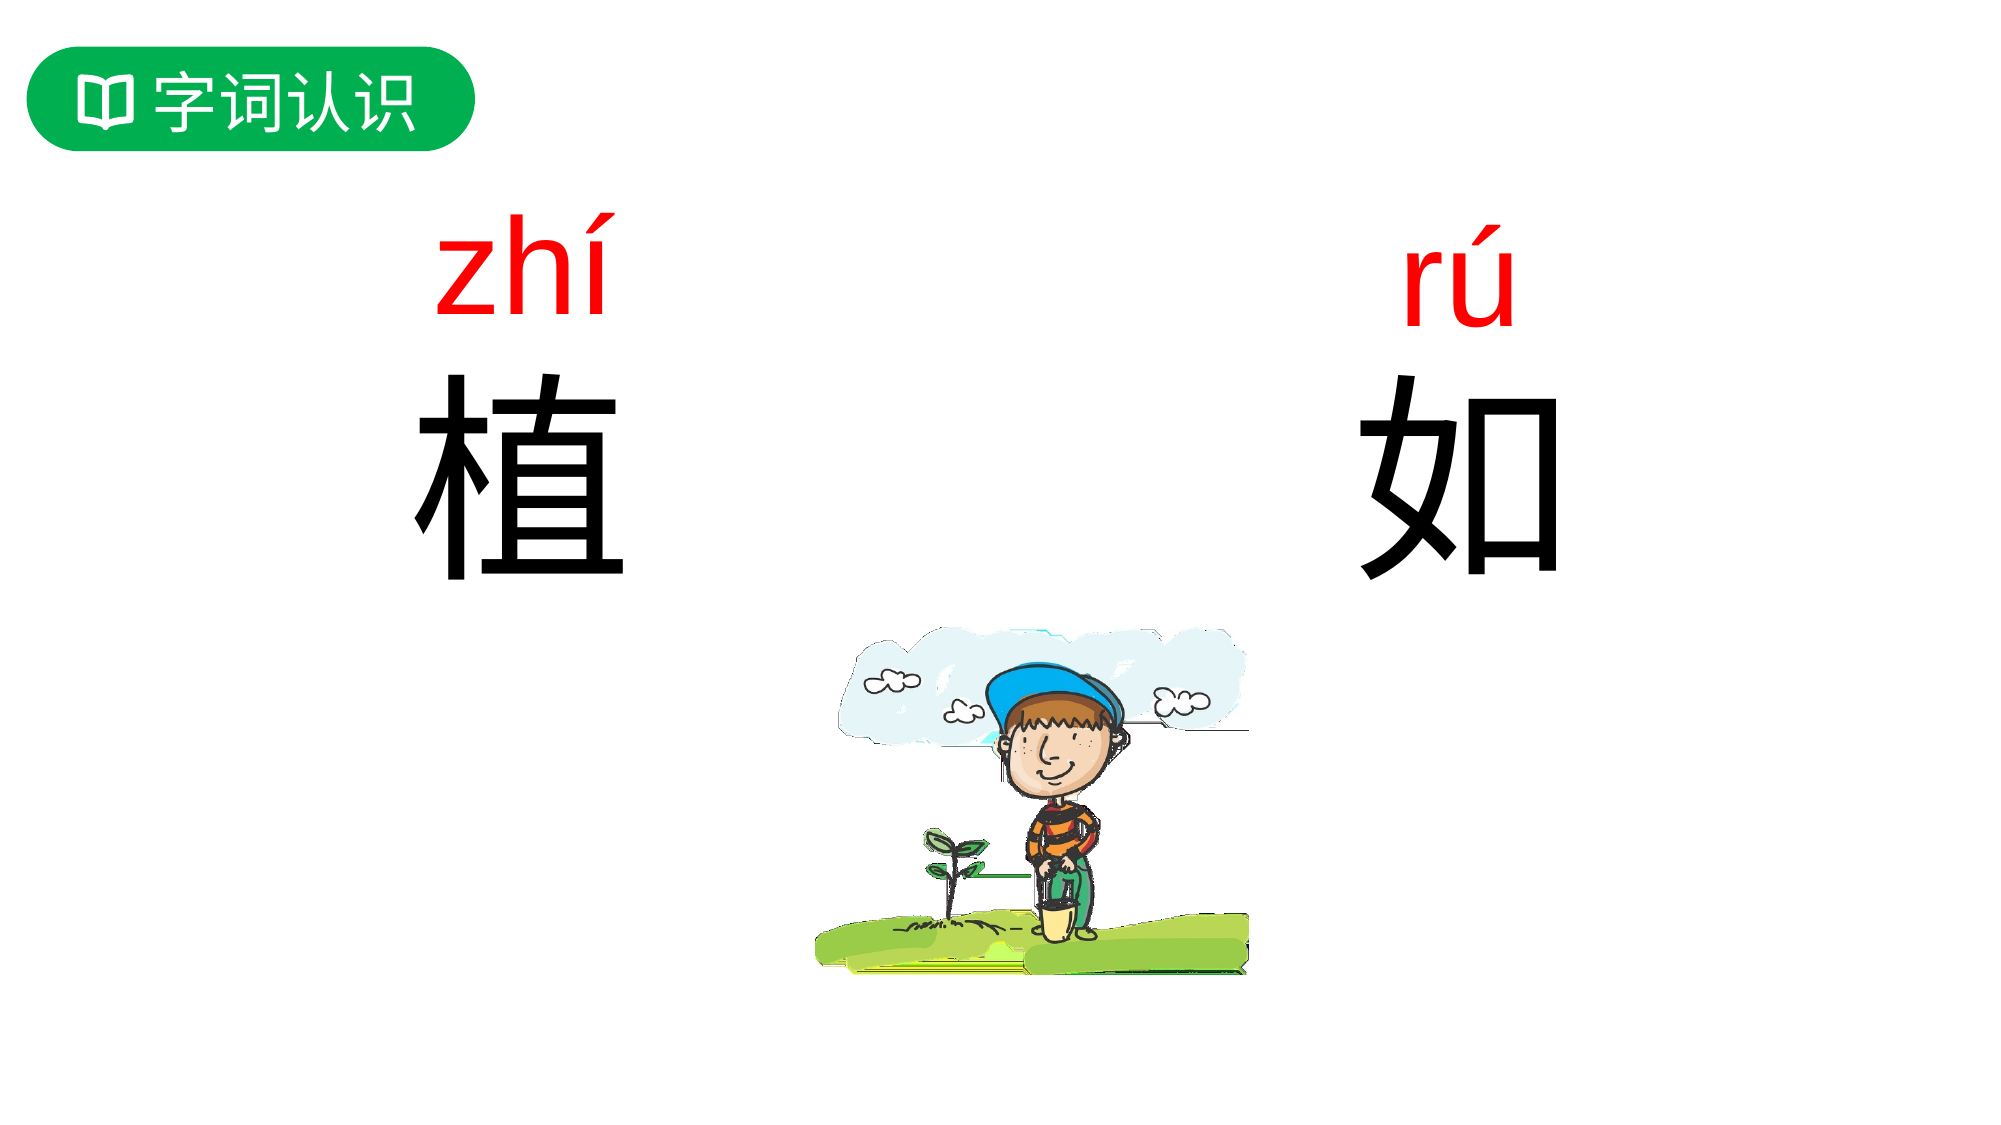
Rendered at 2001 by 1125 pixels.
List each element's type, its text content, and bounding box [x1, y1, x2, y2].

picture [814, 627, 1249, 975]
text_box [25, 45, 477, 153]
text_box 字词认识 [137, 53, 444, 149]
text_box 如 [1330, 330, 1675, 618]
text_box 植 [389, 330, 734, 618]
text_box [77, 74, 134, 131]
text_box zhí [412, 166, 636, 330]
text_box rú [1378, 178, 1541, 330]
